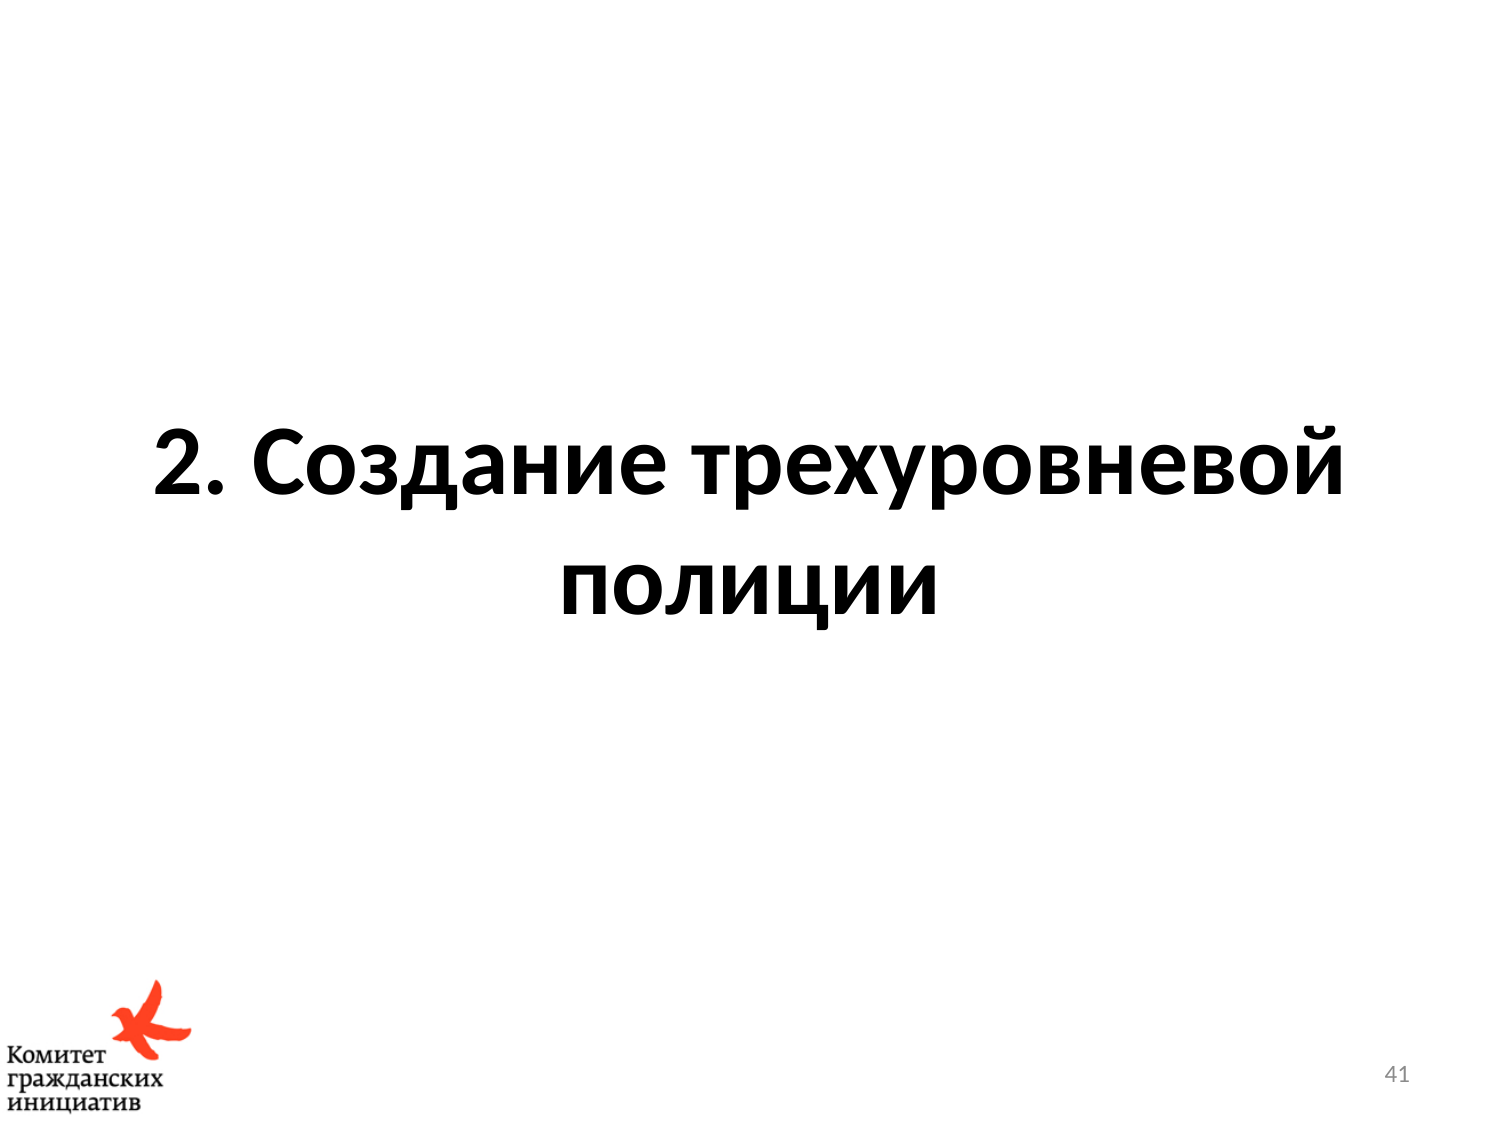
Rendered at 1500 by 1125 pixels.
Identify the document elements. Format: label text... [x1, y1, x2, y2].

text_box 2. Создание трехуровневой полиции [112, 387, 1388, 763]
picture [0, 969, 201, 1125]
slide_number 41 [1074, 1042, 1425, 1103]
